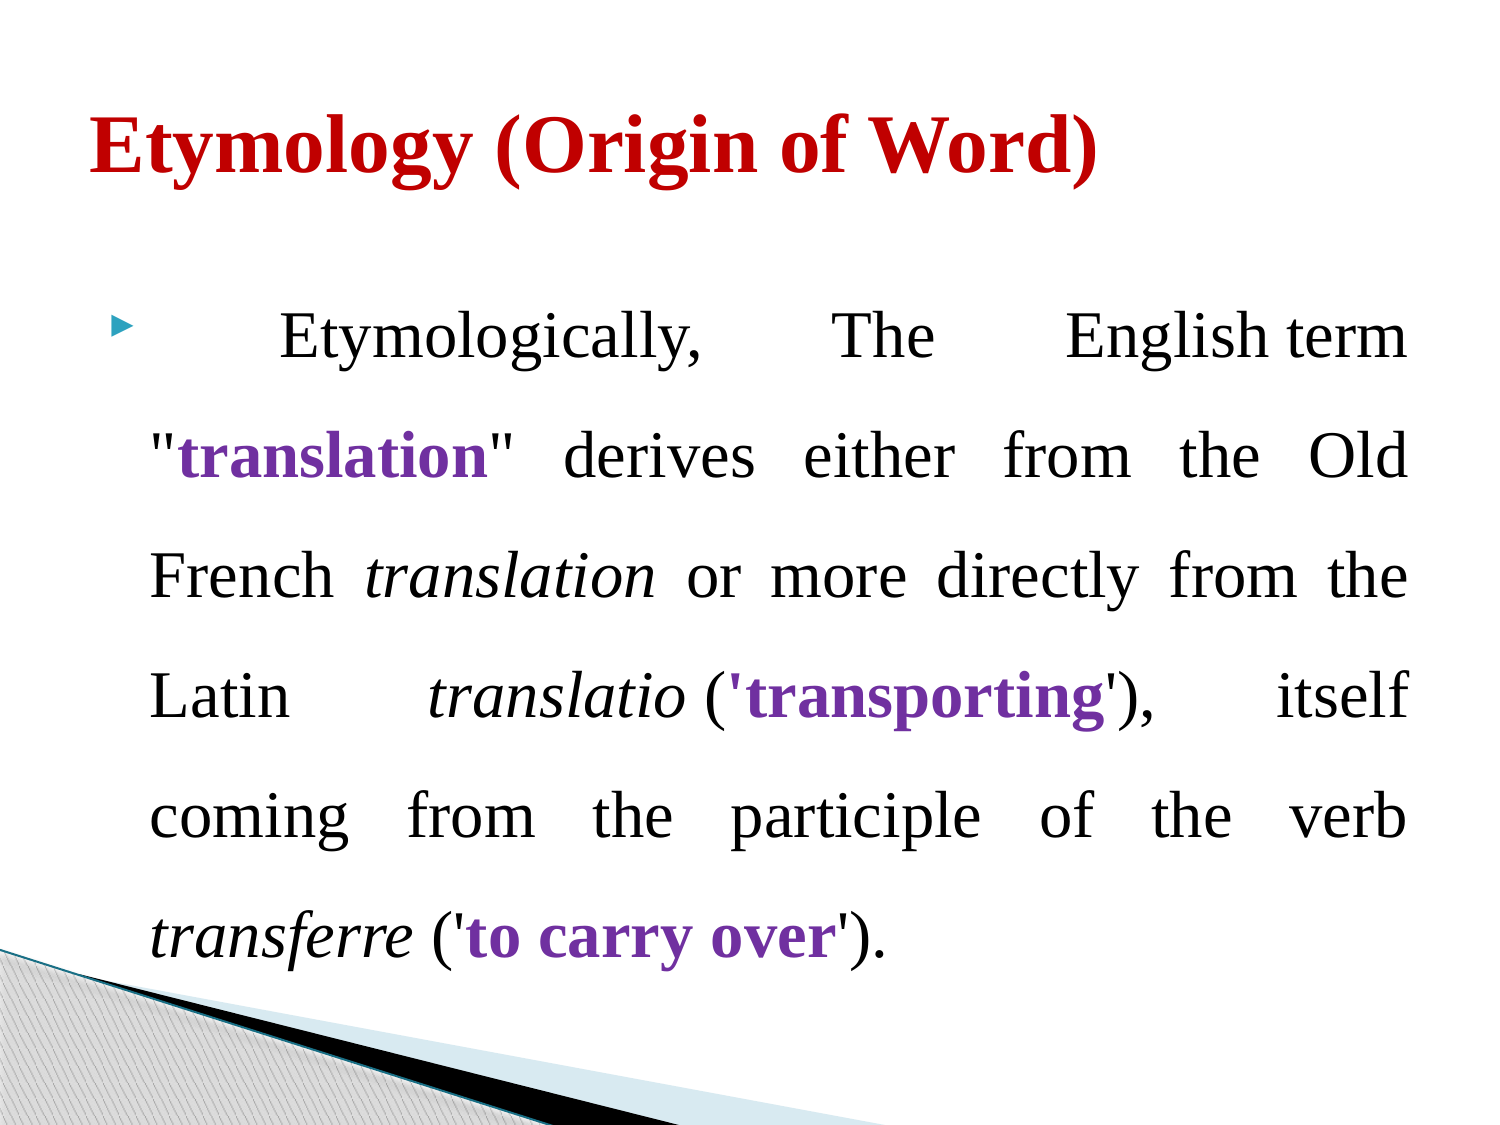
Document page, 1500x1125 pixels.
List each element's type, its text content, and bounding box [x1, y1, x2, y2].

title Etymology (Origin of Word) [75, 45, 1425, 233]
list Etymologically, The English term "translation" derives either from the Old French translation or more directly from the Latin translatio ('transporting'), itself coming from the participle of the verb transferre ('to carry over'). [75, 243, 1425, 986]
